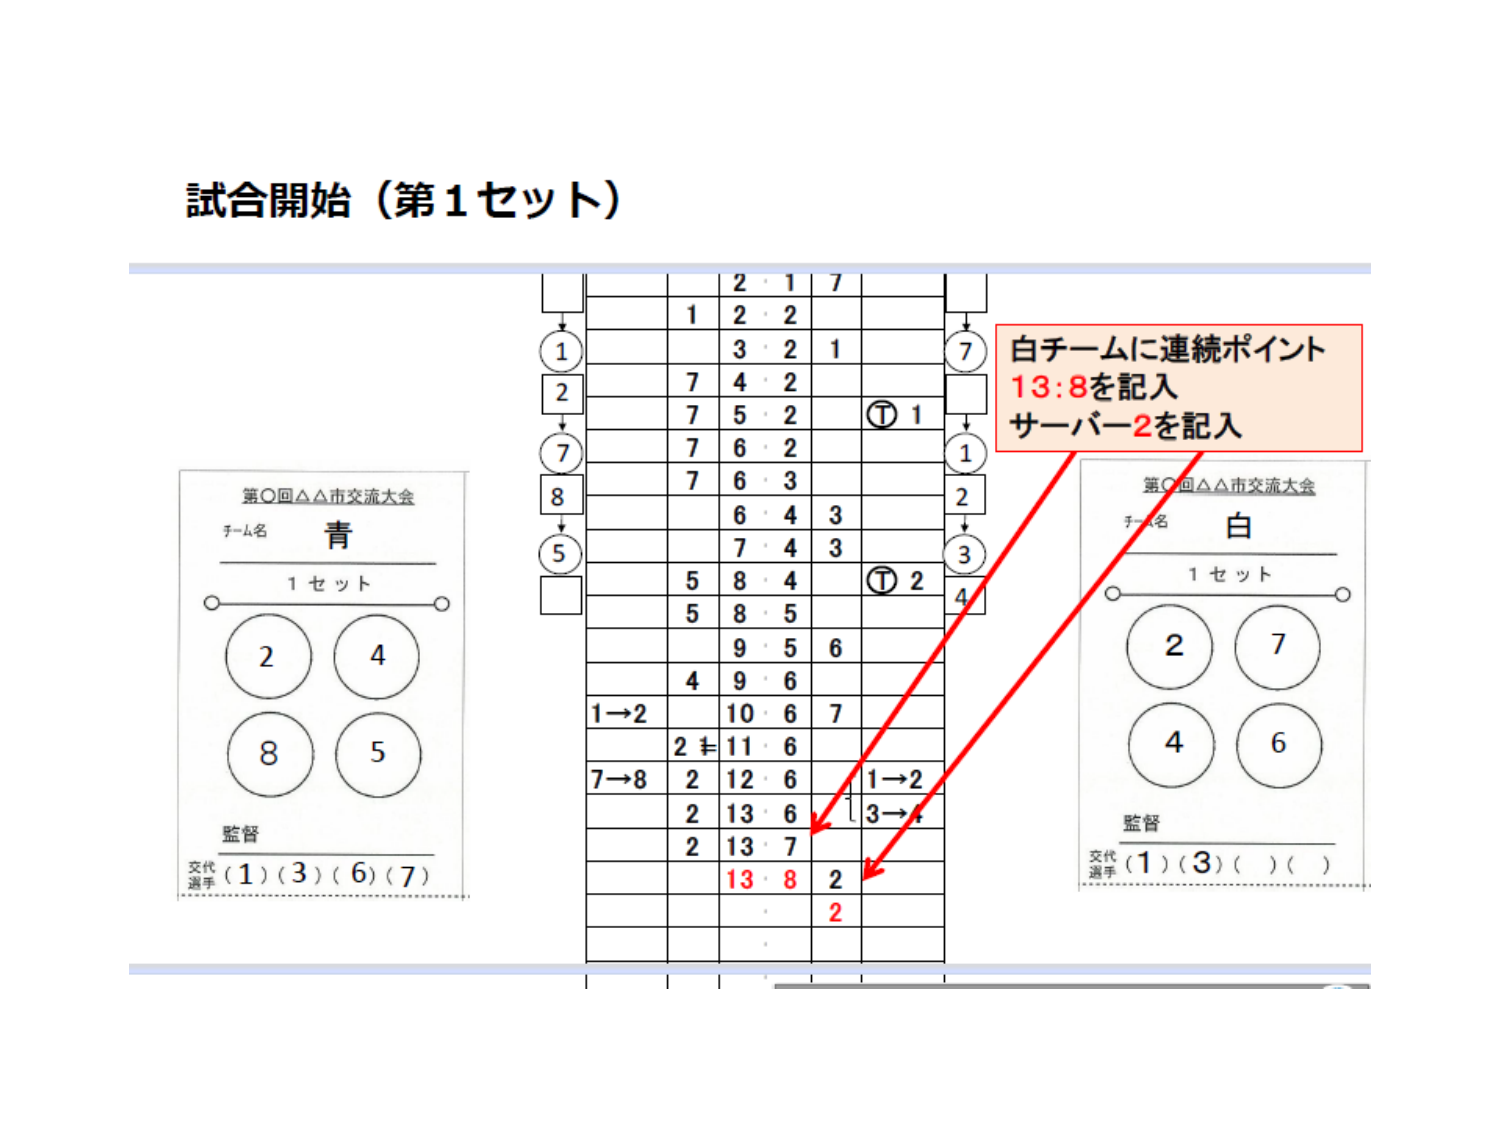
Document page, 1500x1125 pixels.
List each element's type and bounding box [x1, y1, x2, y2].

picture [129, 135, 1371, 990]
